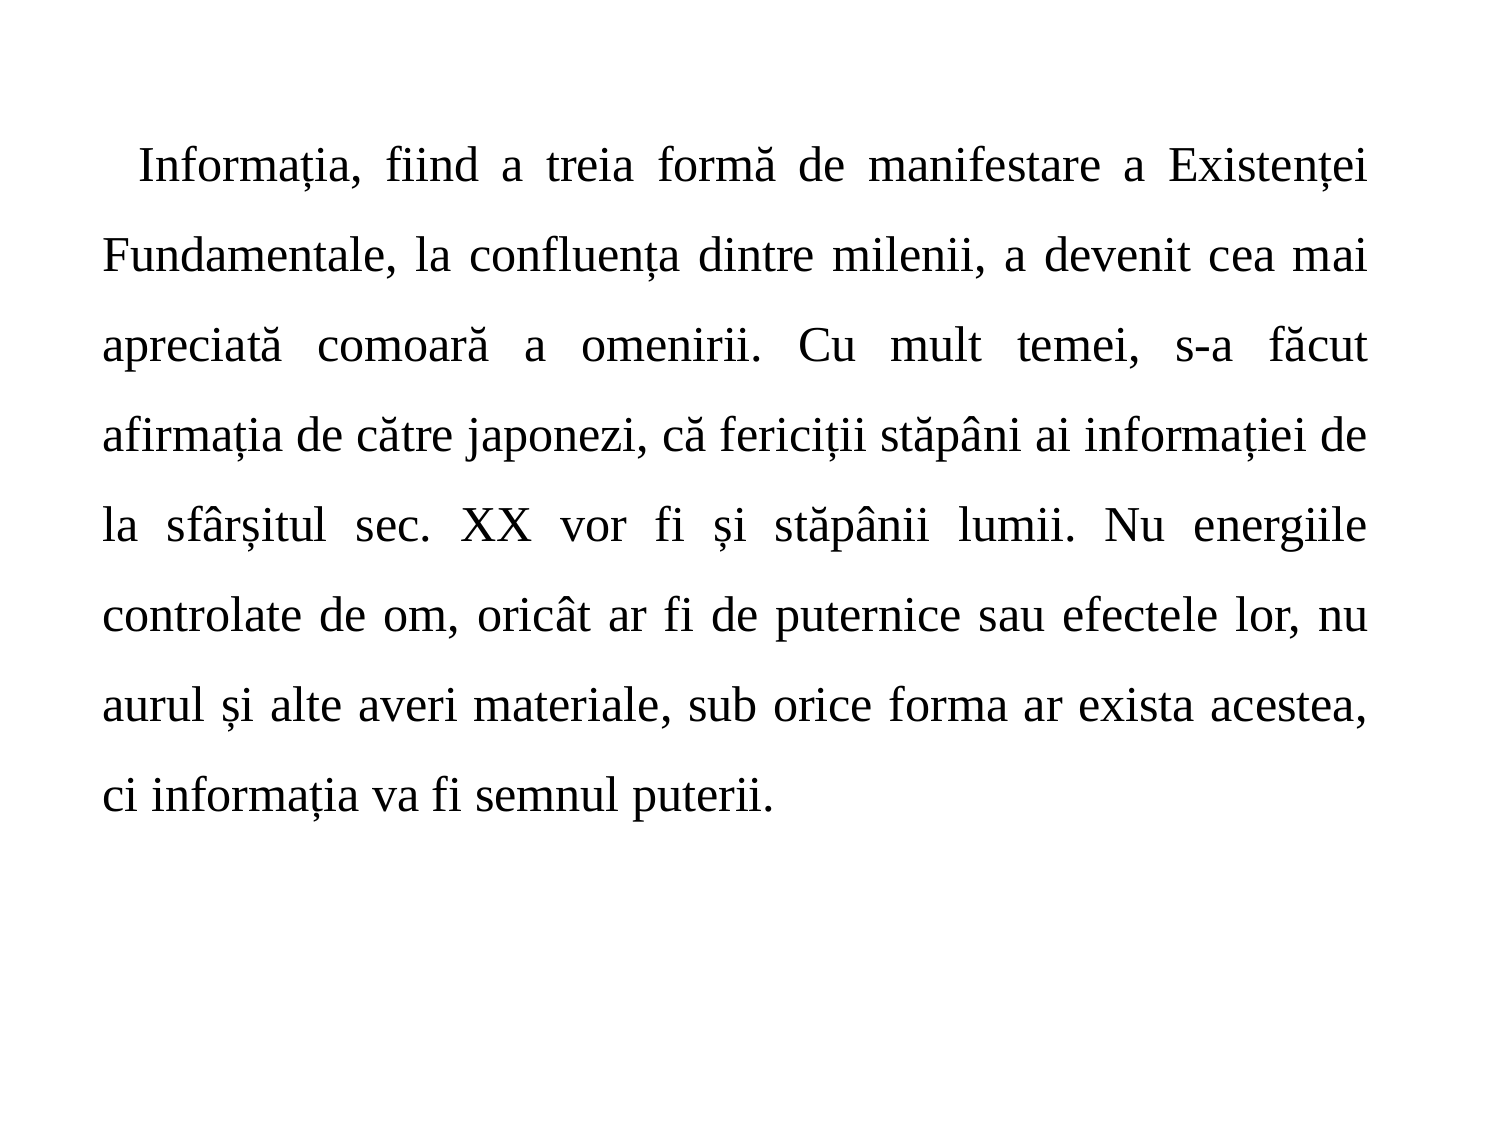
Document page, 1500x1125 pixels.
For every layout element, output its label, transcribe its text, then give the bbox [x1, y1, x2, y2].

list Informația, fiind a treia formă de manifestare a Existenței Fundamentale, la confluența dintre milenii, a devenit cea mai apreciată comoară a omenirii. Cu mult temei, s-a făcut afirmația de către japonezi, că fericiții stăpâni ai informației de la sfârșitul sec. XX vor fi și stăpânii lumii. Nu energiile controlate de om, oricât ar fi de puternice sau efectele lor, nu aurul și alte averi materiale, sub orice forma ar exista acestea, ci informația va fi semnul puterii. [35, 93, 1386, 837]
